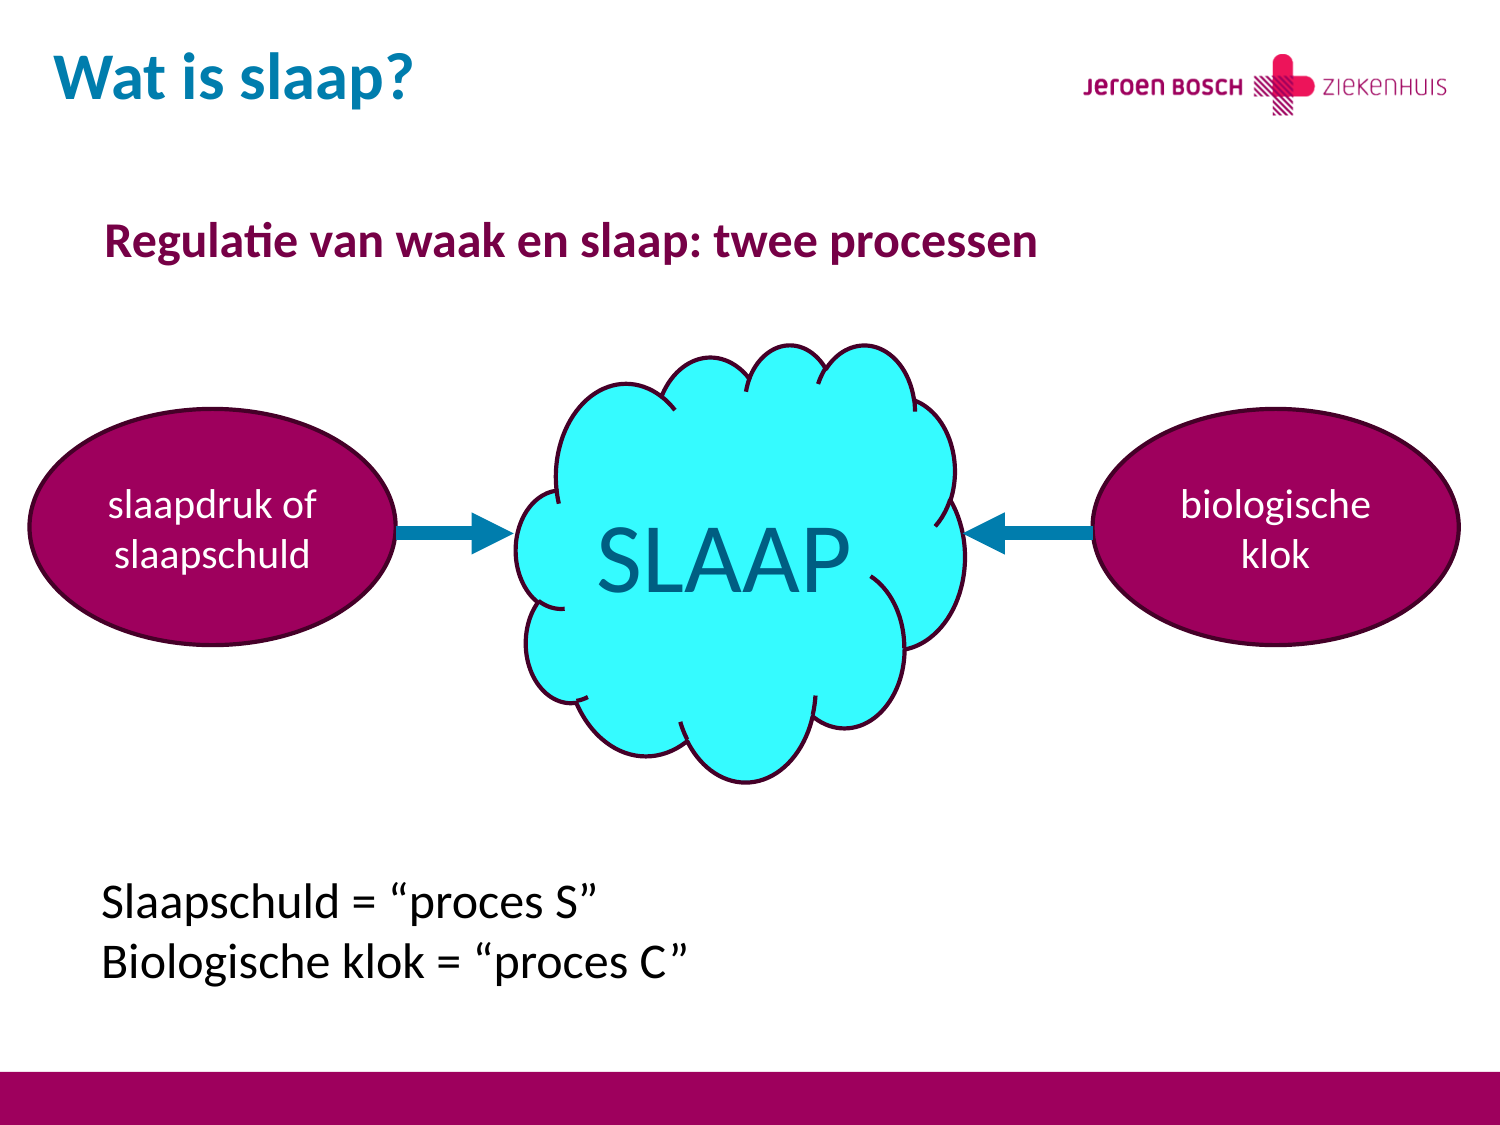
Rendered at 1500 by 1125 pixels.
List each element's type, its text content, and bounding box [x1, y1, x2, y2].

text_box biologische klok [1090, 406, 1461, 648]
title Wat is slaap? [52, 32, 1051, 193]
text_box Slaapschuld = “proces S” Biologische klok = “proces C” [86, 861, 705, 996]
text_box SLAAP [513, 343, 968, 785]
text_box slaapdruk of slaapschuld [27, 406, 398, 648]
text_box Regulatie van waak en slaap: twee processen [89, 200, 1376, 276]
picture [1083, 52, 1447, 117]
